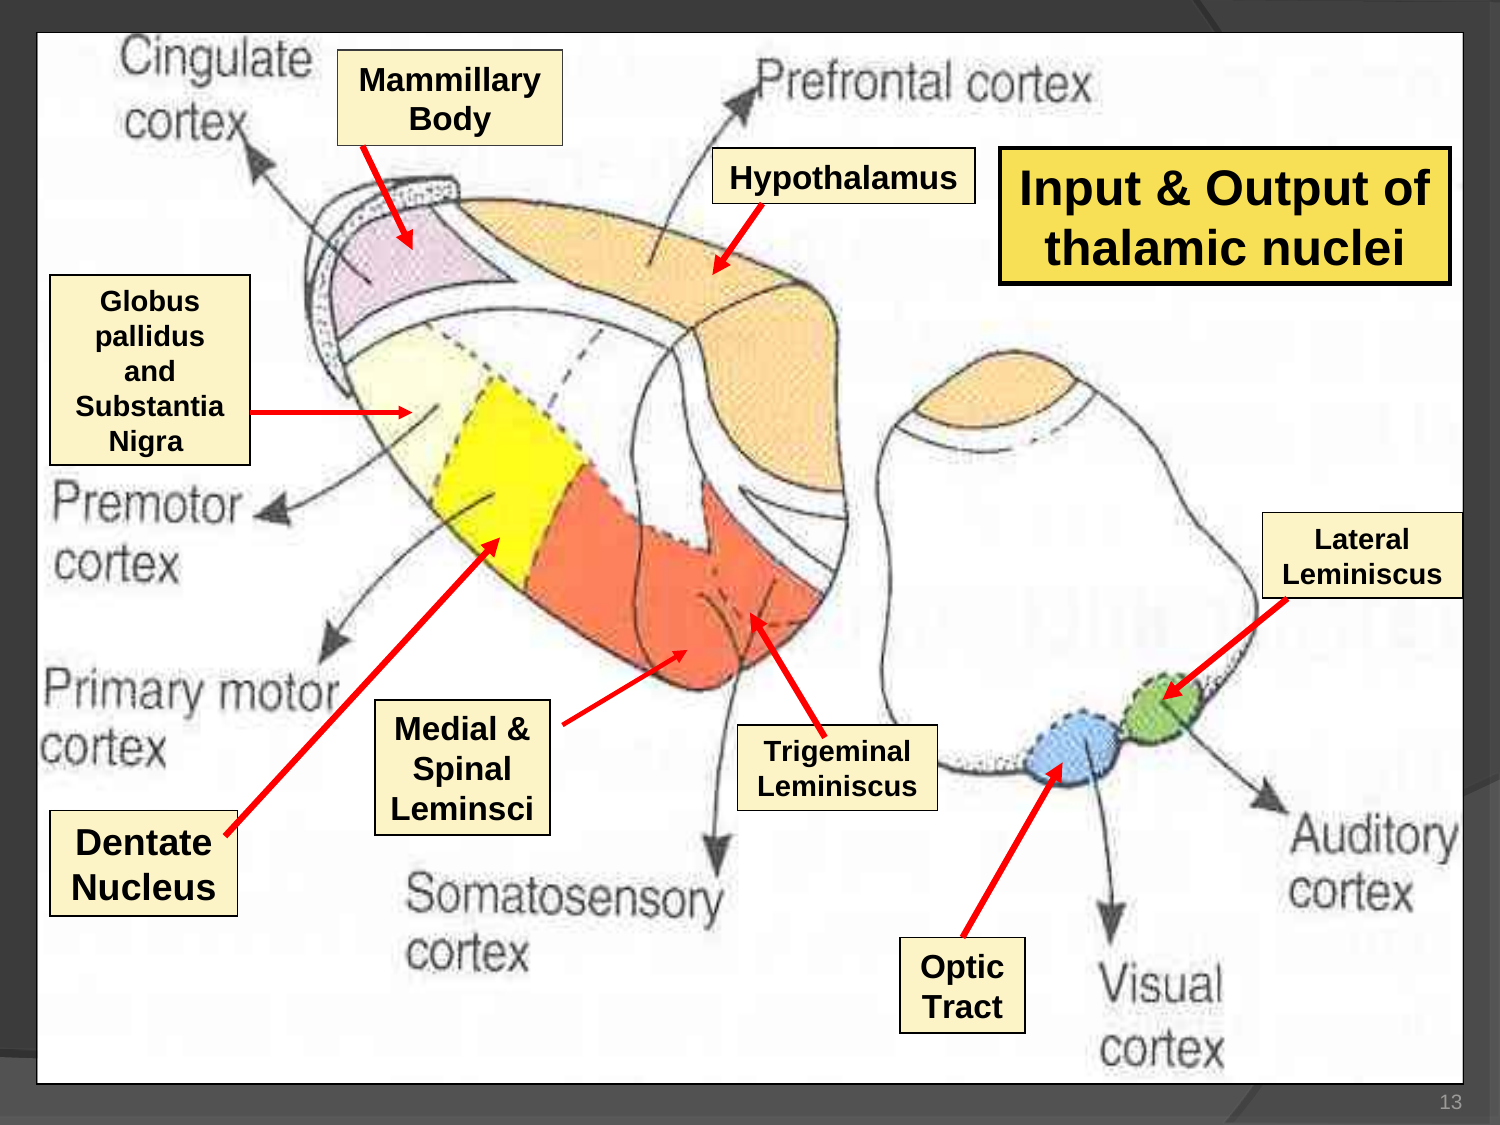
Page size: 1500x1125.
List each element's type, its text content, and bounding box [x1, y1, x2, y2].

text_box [224, 537, 501, 837]
text_box <number> [1337, 1085, 1463, 1114]
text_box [712, 203, 763, 276]
picture [37, 33, 1463, 1084]
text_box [362, 145, 413, 251]
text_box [1162, 598, 1288, 701]
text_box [562, 649, 688, 725]
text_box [749, 612, 825, 738]
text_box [962, 762, 1063, 938]
